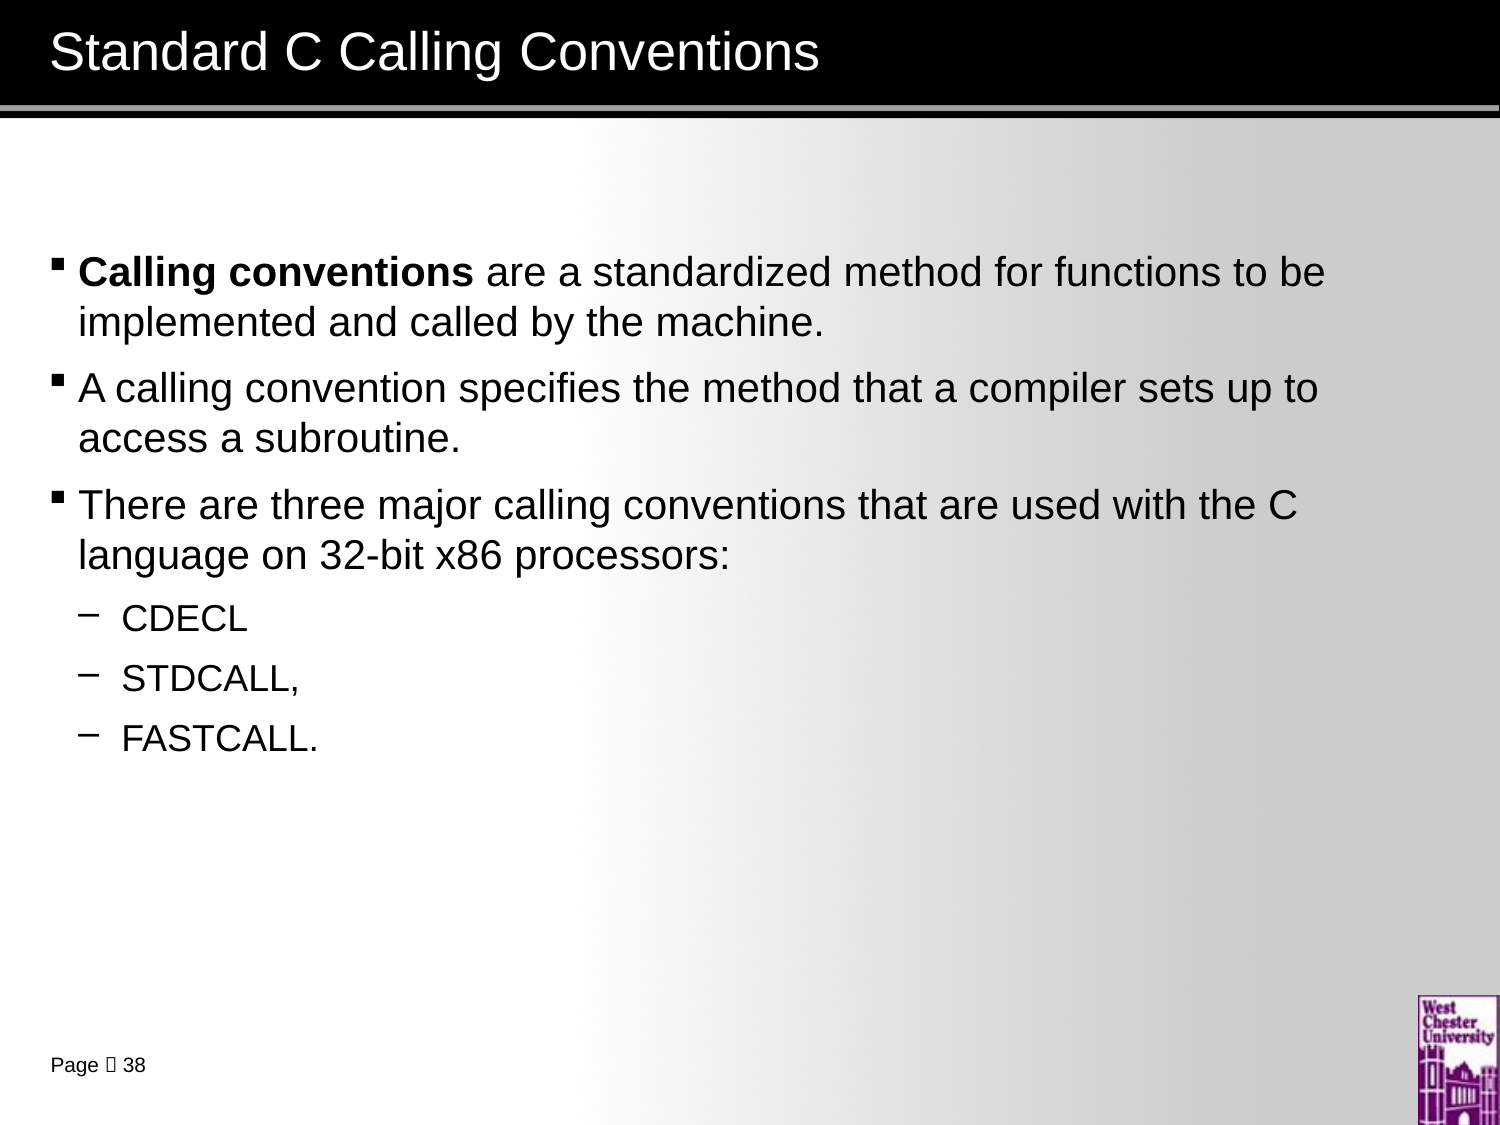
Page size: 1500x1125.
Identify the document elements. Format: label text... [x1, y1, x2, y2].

title Standard C Calling Conventions [49, 16, 1447, 123]
list Calling conventions are a standardized method for functions to be implemented and called by the machine. A calling convention specifies the method that a compiler sets up to access a subroutine. There are three major calling conventions that are used with the C language on 32-bit x86 processors: CDECL STDCALL, FASTCALL. [48, 244, 1447, 952]
picture [0, 0, 1500, 1125]
